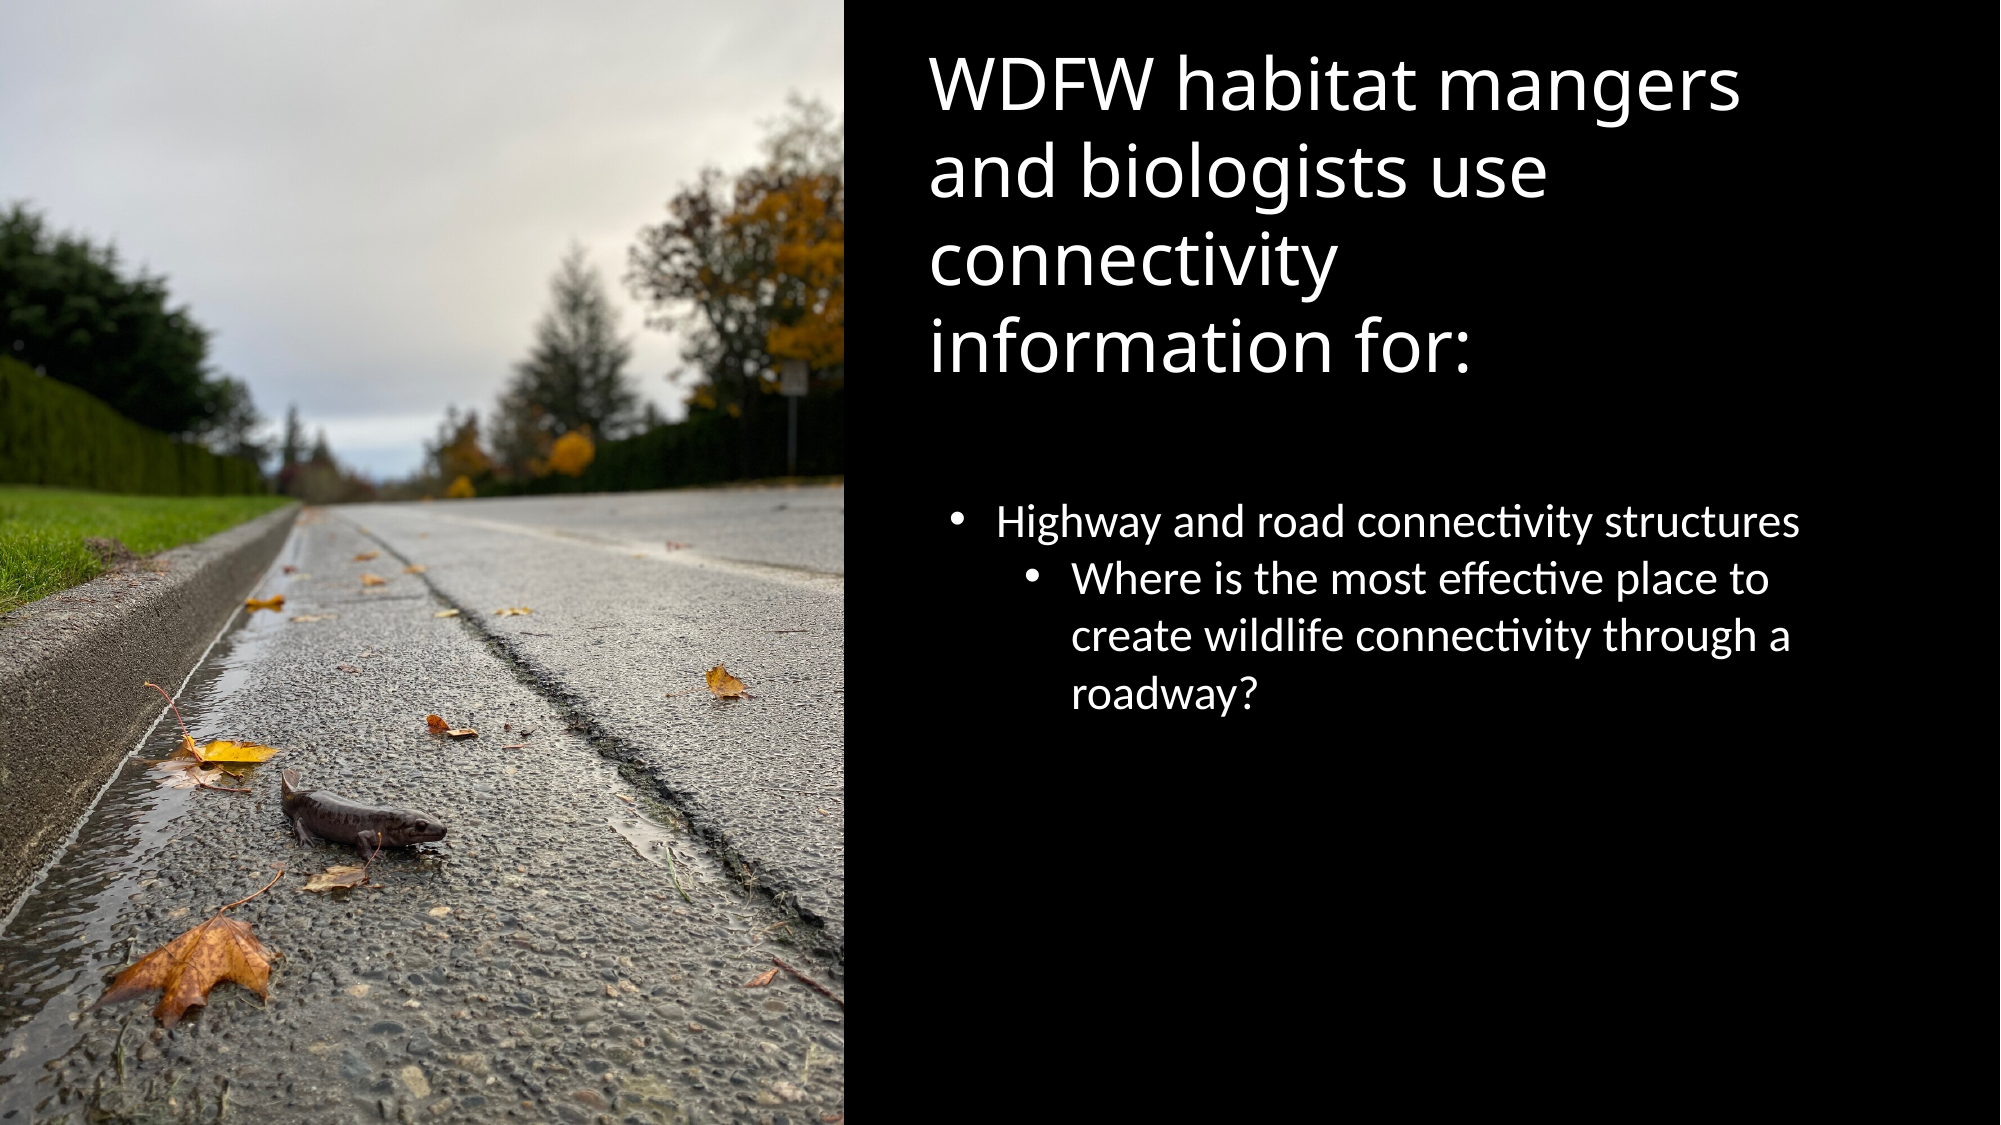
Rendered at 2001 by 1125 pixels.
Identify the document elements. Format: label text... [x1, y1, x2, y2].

picture [0, 0, 844, 1125]
text_box WDFW habitat mangers and biologists use connectivity information for: [913, 29, 1778, 395]
text_box Highway and road connectivity structures Where is the most effective place to create wildlife connectivity through a roadway? [934, 481, 1838, 772]
